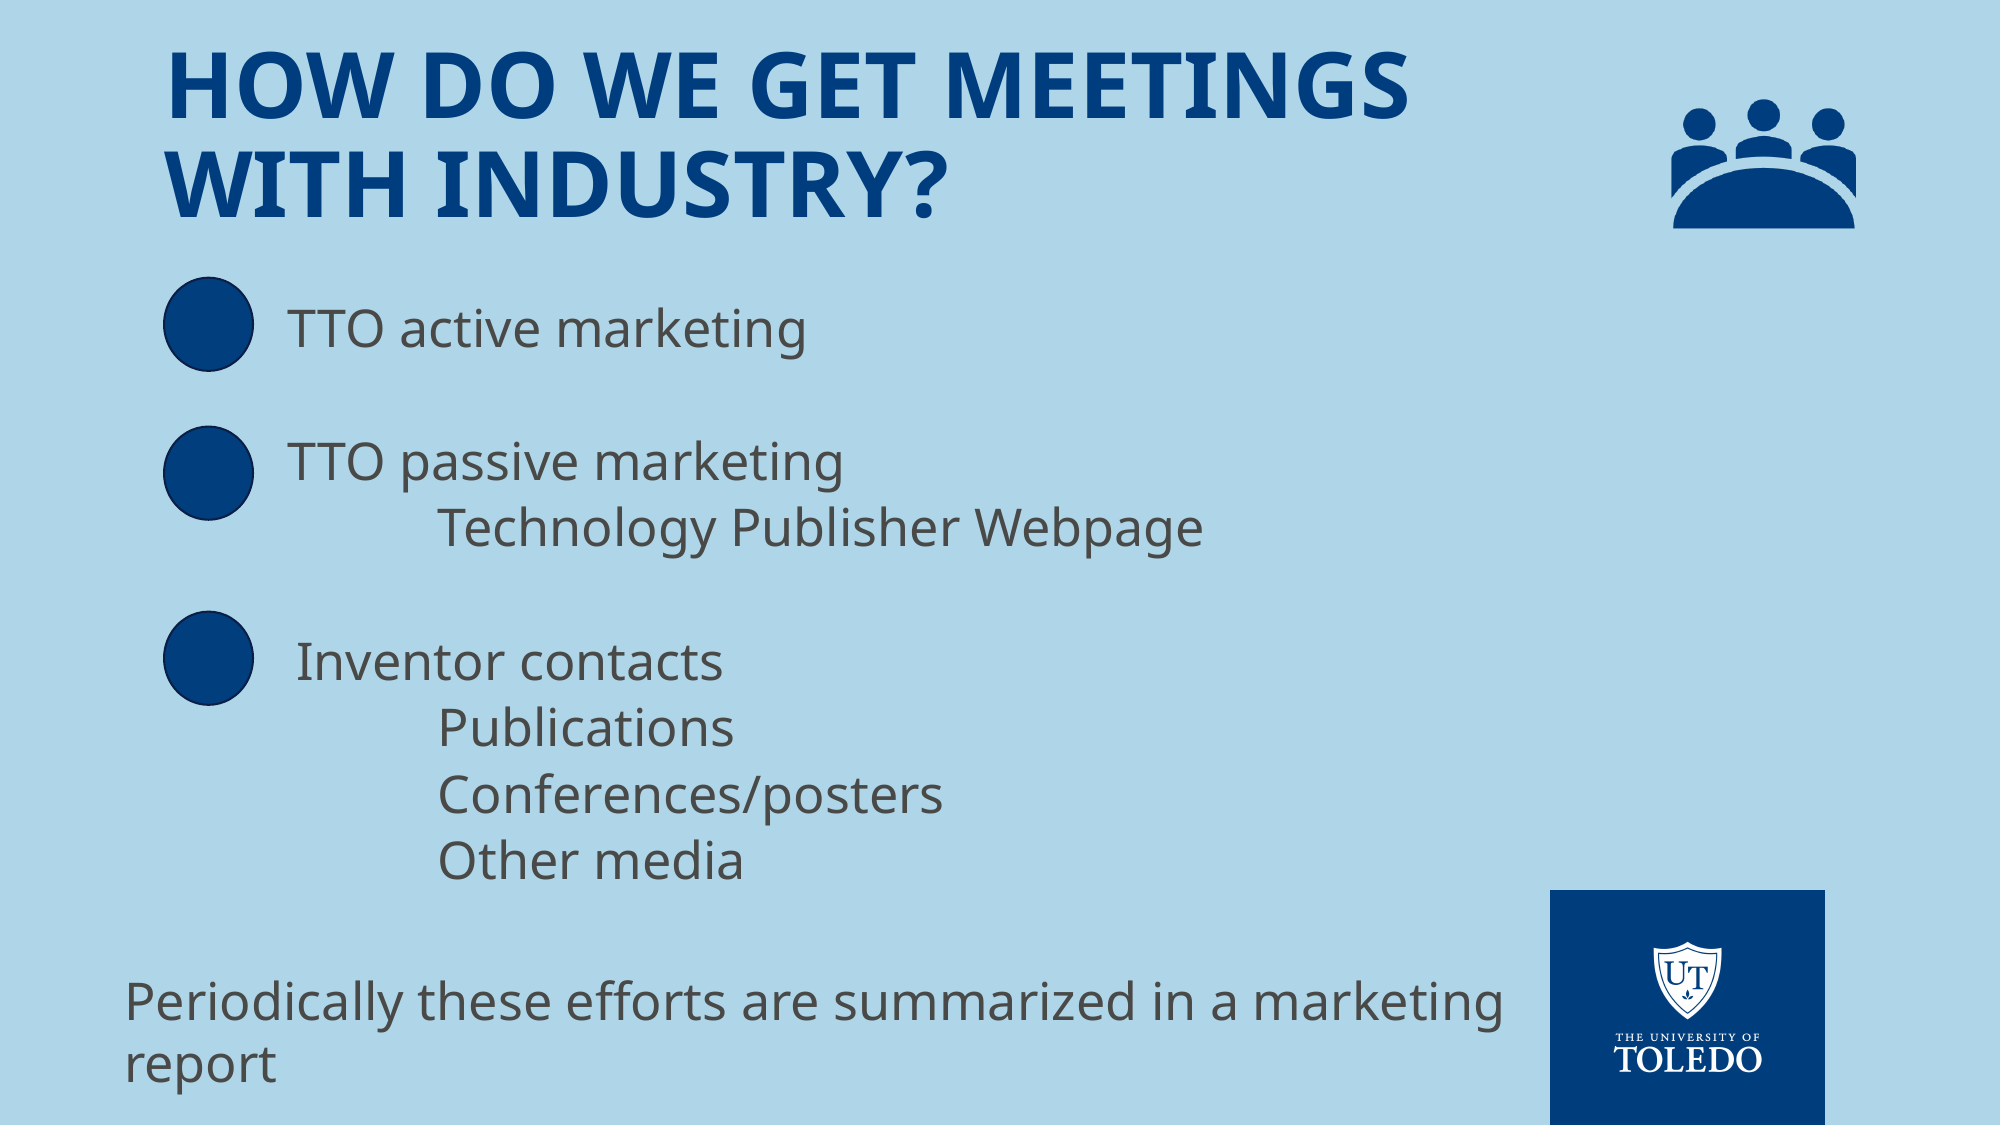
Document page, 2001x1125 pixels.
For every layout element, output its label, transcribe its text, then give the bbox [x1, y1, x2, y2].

picture [1550, 917, 1825, 1125]
text_box How do we get meetings with industry? [164, 19, 1602, 238]
text_box [163, 276, 255, 372]
text_box Periodically these efforts are summarized in a marketing report [0, 960, 1626, 1125]
text_box [163, 610, 255, 706]
list TTO active marketing TTO passive marketing Technology Publisher Webpage Inventor contacts Publications Conferences/posters Other media [137, 302, 1836, 917]
text_box [163, 425, 255, 521]
picture [1653, 53, 1874, 274]
